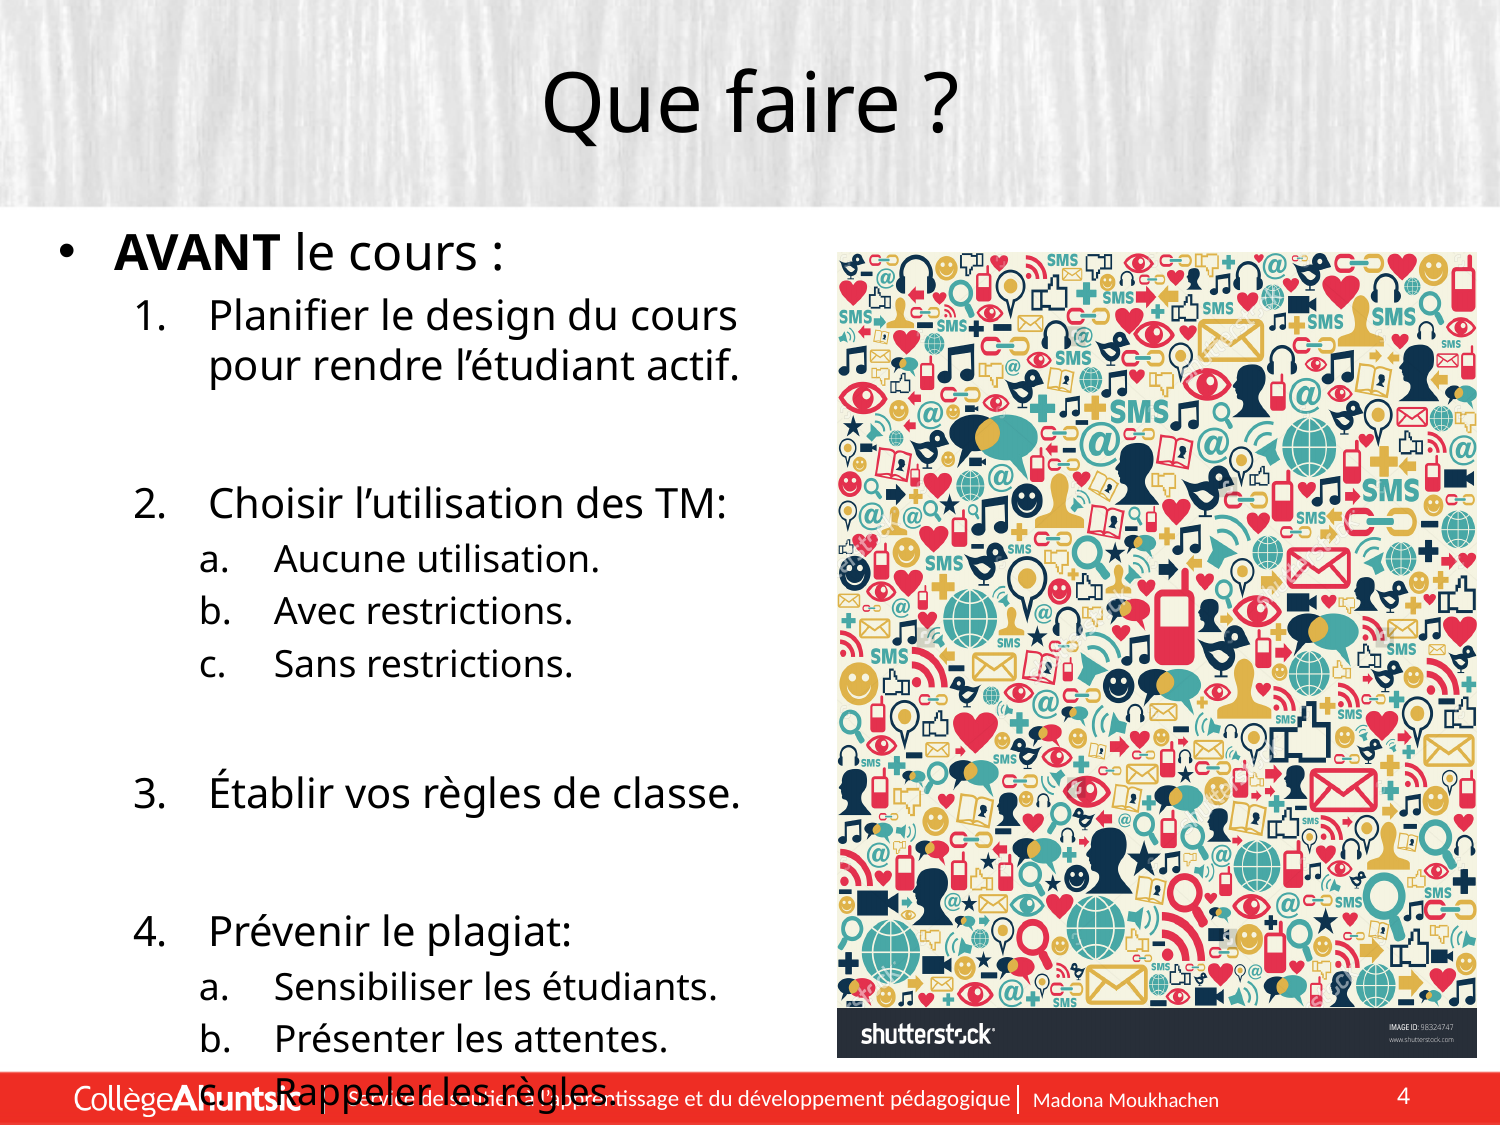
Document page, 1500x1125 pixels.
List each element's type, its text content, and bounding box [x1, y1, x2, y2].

picture [0, 0, 1500, 1125]
title Que faire ? [75, 41, 1425, 171]
list AVANT le cours : Planifier le design du cours pour rendre l’étudiant actif. Choisir l’utilisation des TM: Aucune utilisation. Avec restrictions. Sans restrictions. Établir vos règles de classe. Prévenir le plagiat: Sensibiliser les étudiants. Présenter les attentes. Rappeler les règles. [43, 213, 807, 1032]
slide_number 3 [1325, 1074, 1425, 1125]
